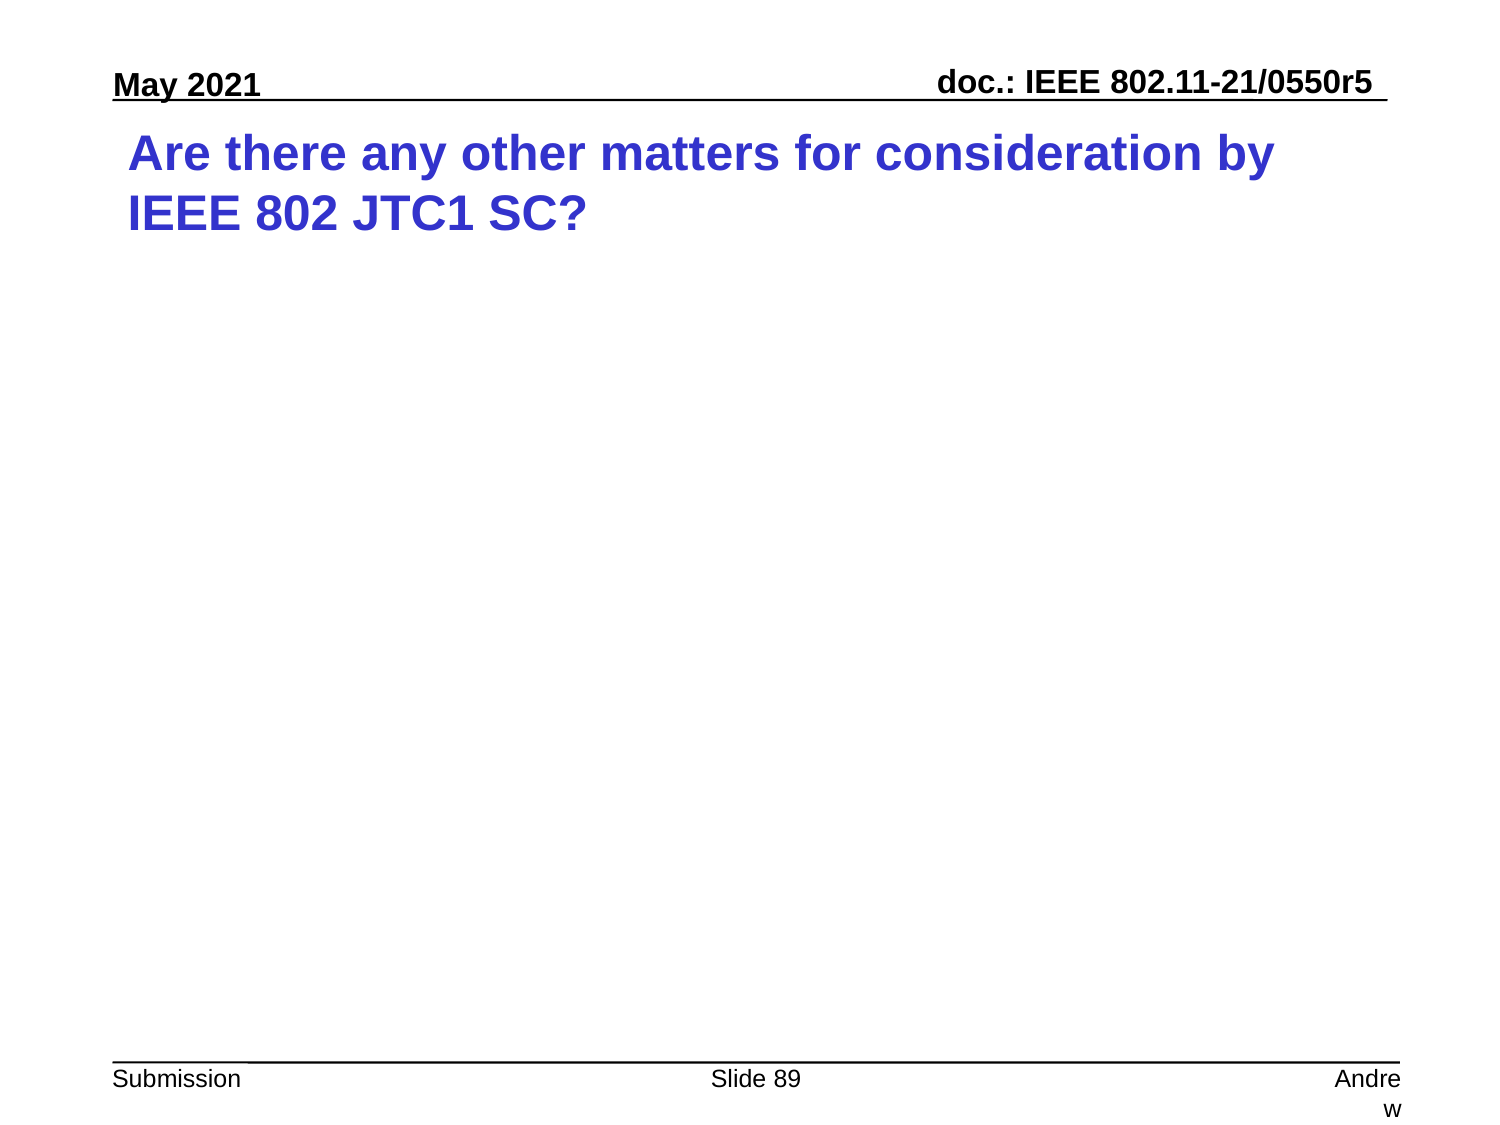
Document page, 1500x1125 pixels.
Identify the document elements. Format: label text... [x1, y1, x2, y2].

slide_number Slide 89 [709, 1061, 803, 1093]
title Are there any other matters for consideration by IEEE 802 JTC1 SC? [112, 112, 1388, 288]
footer Andrew Myles, Cisco [1320, 1061, 1402, 1093]
